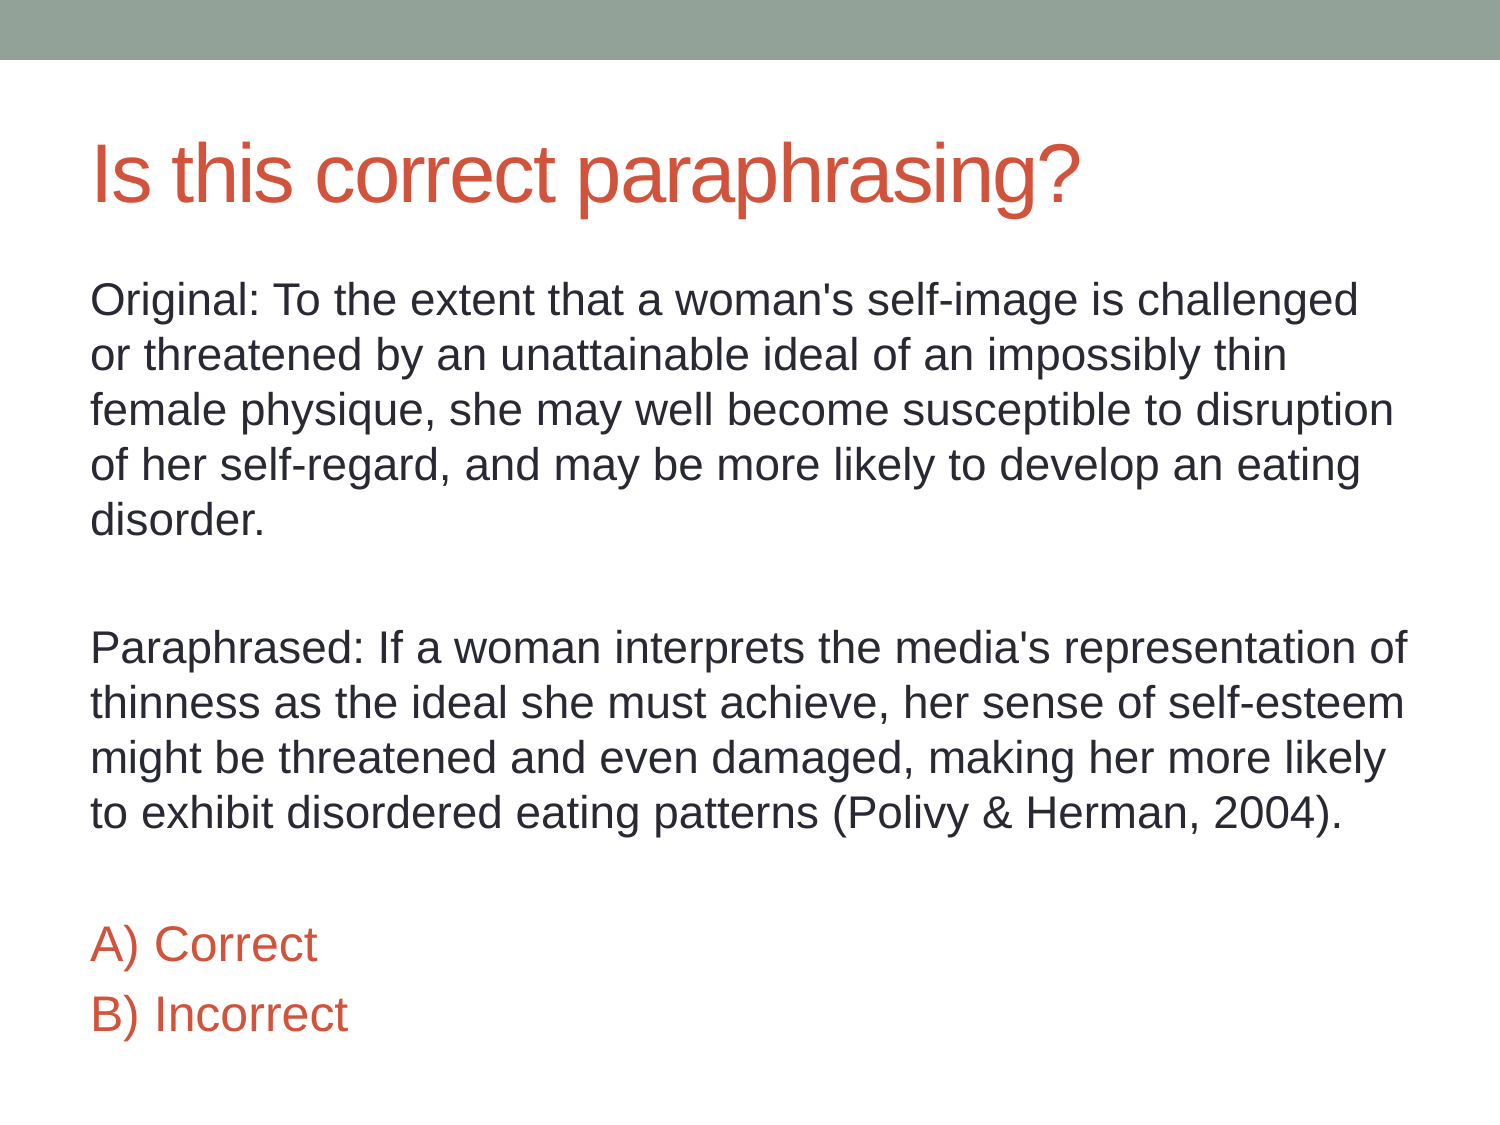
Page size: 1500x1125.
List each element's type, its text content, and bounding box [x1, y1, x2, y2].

list Original: To the extent that a woman's self-image is challenged or threatened by an unattainable ideal of an impossibly thin female physique, she may well become susceptible to disruption of her self-regard, and may be more likely to develop an eating disorder. Paraphrased: If a woman interprets the media's representation of thinness as the ideal she must achieve, her sense of self-esteem might be threatened and even damaged, making her more likely to exhibit disordered eating patterns (Polivy & Herman, 2004). A) Correct B) Incorrect [75, 262, 1425, 1063]
title Is this correct paraphrasing? [75, 87, 1425, 250]
